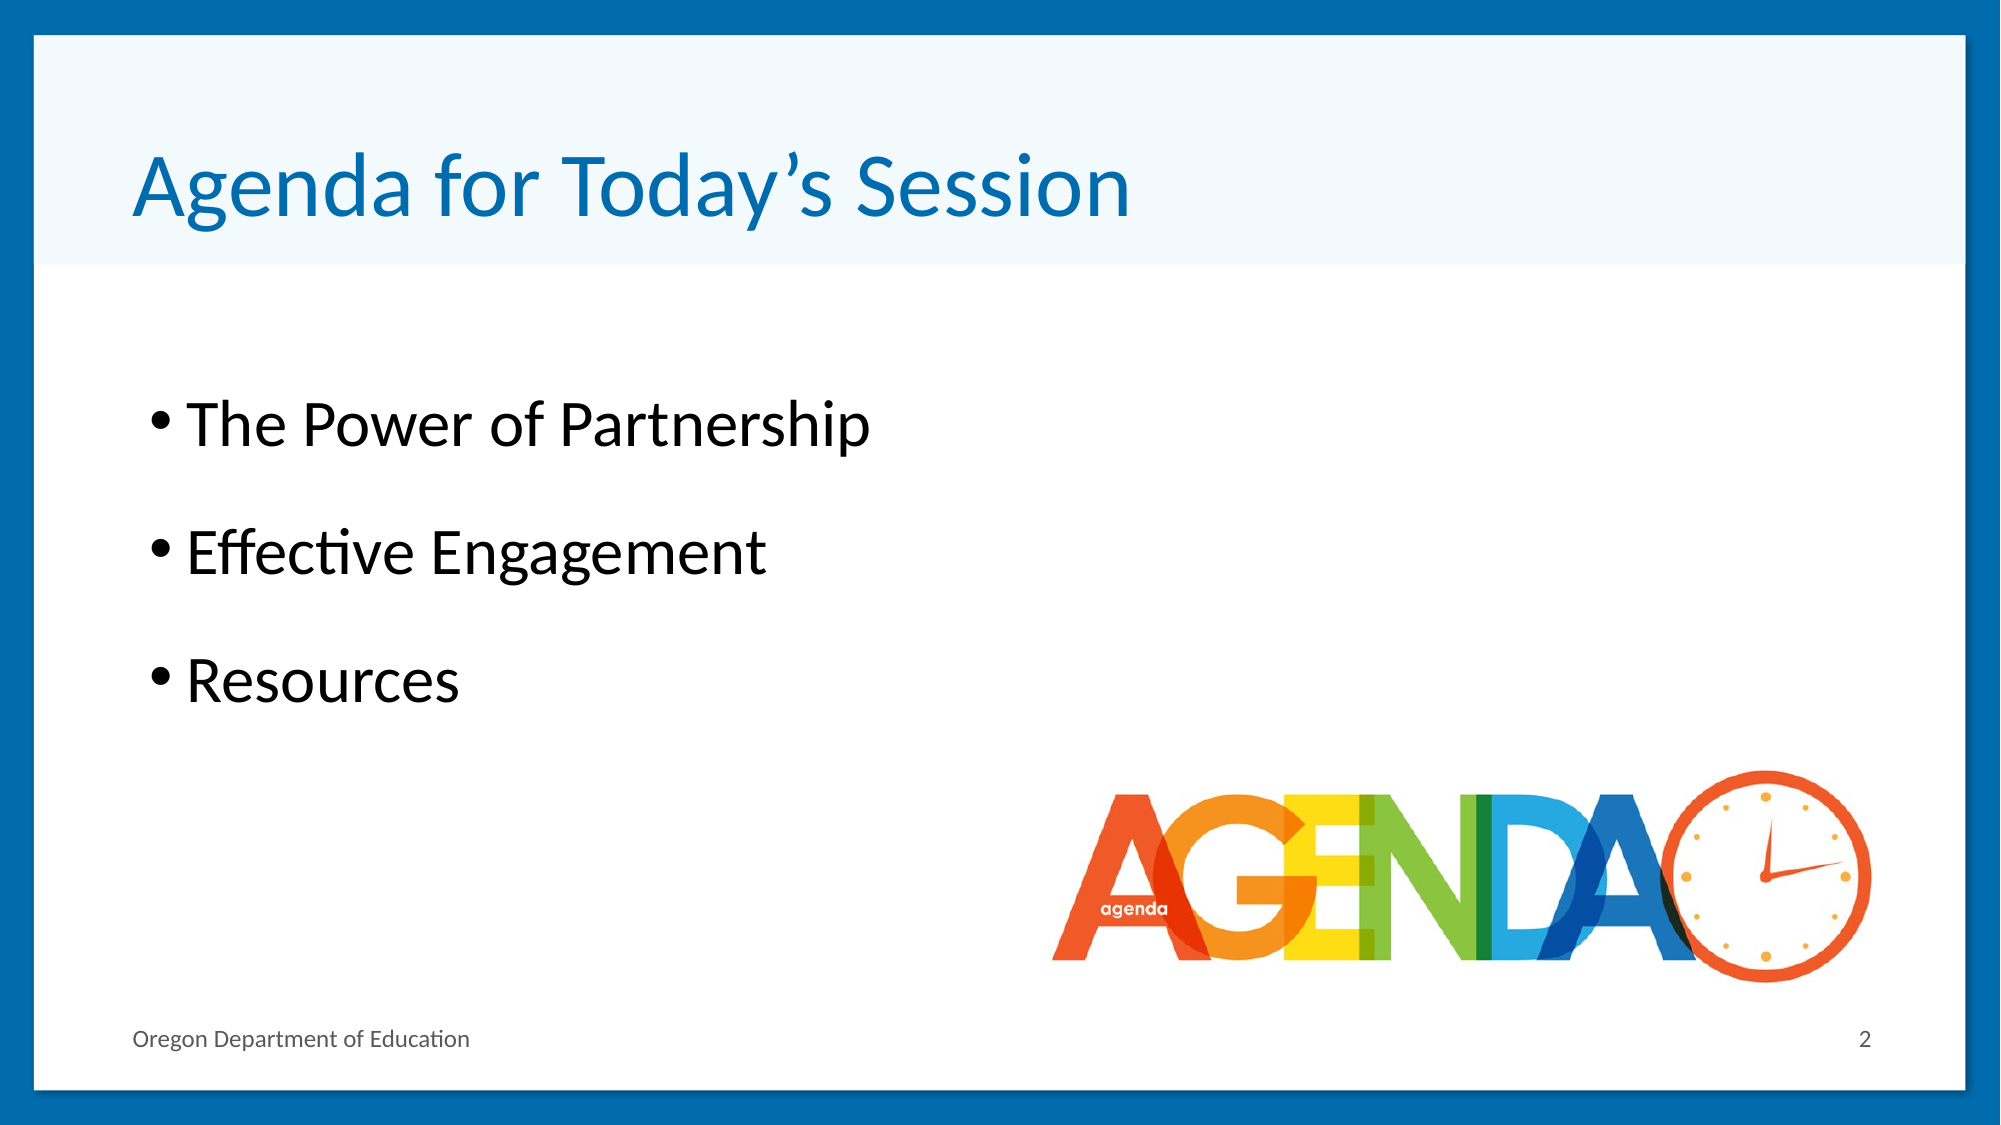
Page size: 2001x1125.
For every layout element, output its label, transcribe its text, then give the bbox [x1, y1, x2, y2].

footer Oregon Department of Education [117, 1007, 588, 1068]
list The Power of Partnership Effective Engagement Resources [134, 308, 1904, 983]
slide_number 2 [1412, 1007, 1887, 1068]
picture [1018, 765, 1904, 983]
title Agenda for Today’s Session [117, 75, 1887, 244]
